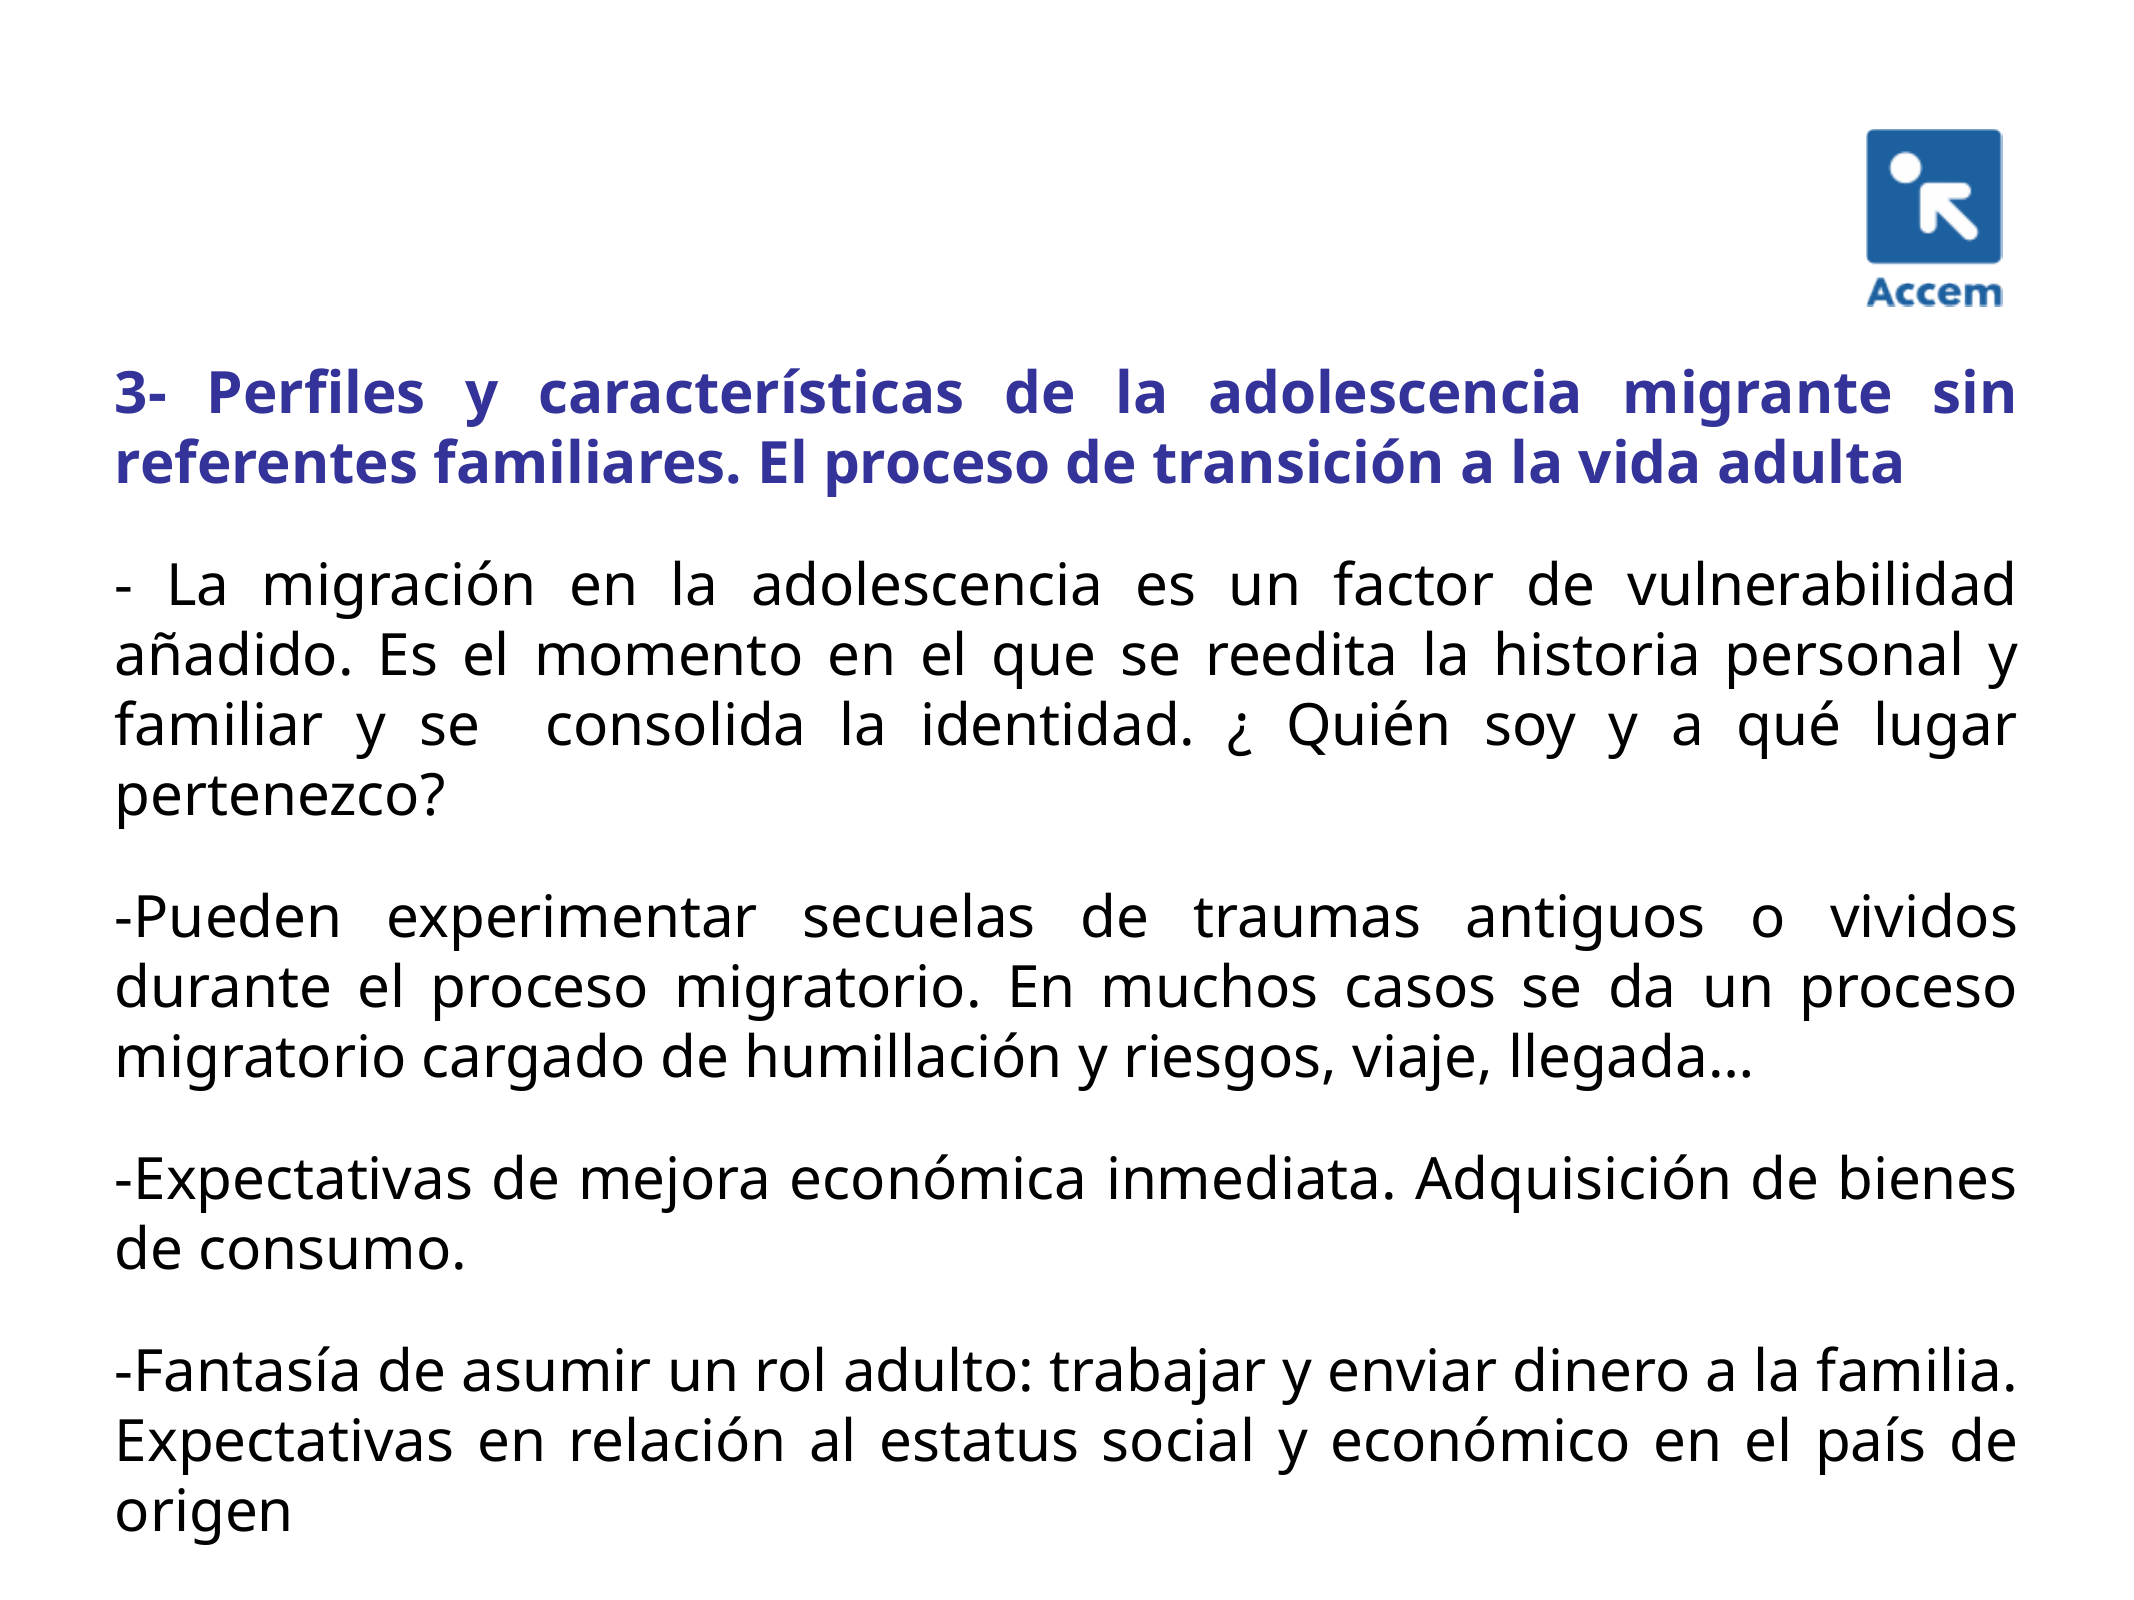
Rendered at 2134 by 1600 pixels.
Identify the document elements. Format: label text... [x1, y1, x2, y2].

picture [1866, 128, 2003, 307]
subtitle 3- Perfiles y características de la adolescencia migrante sin referentes familiares. El proceso de transición a la vida adulta - La migración en la adolescencia es un factor de vulnerabilidad añadido. Es el momento en el que se reedita la historia personal y familiar y se consolida la identidad. ¿ Quién soy y a qué lugar pertenezco? -Pueden experimentar secuelas de traumas antiguos o vividos durante el proceso migratorio. En muchos casos se da un proceso migratorio cargado de humillación y riesgos, viaje, llegada… -Expectativas de mejora económica inmediata. Adquisición de bienes de consumo. -Fantasía de asumir un rol adulto: trabajar y enviar dinero a la familia. Expectativas en relación al estatus social y económico en el país de origen [106, 276, 2028, 1600]
